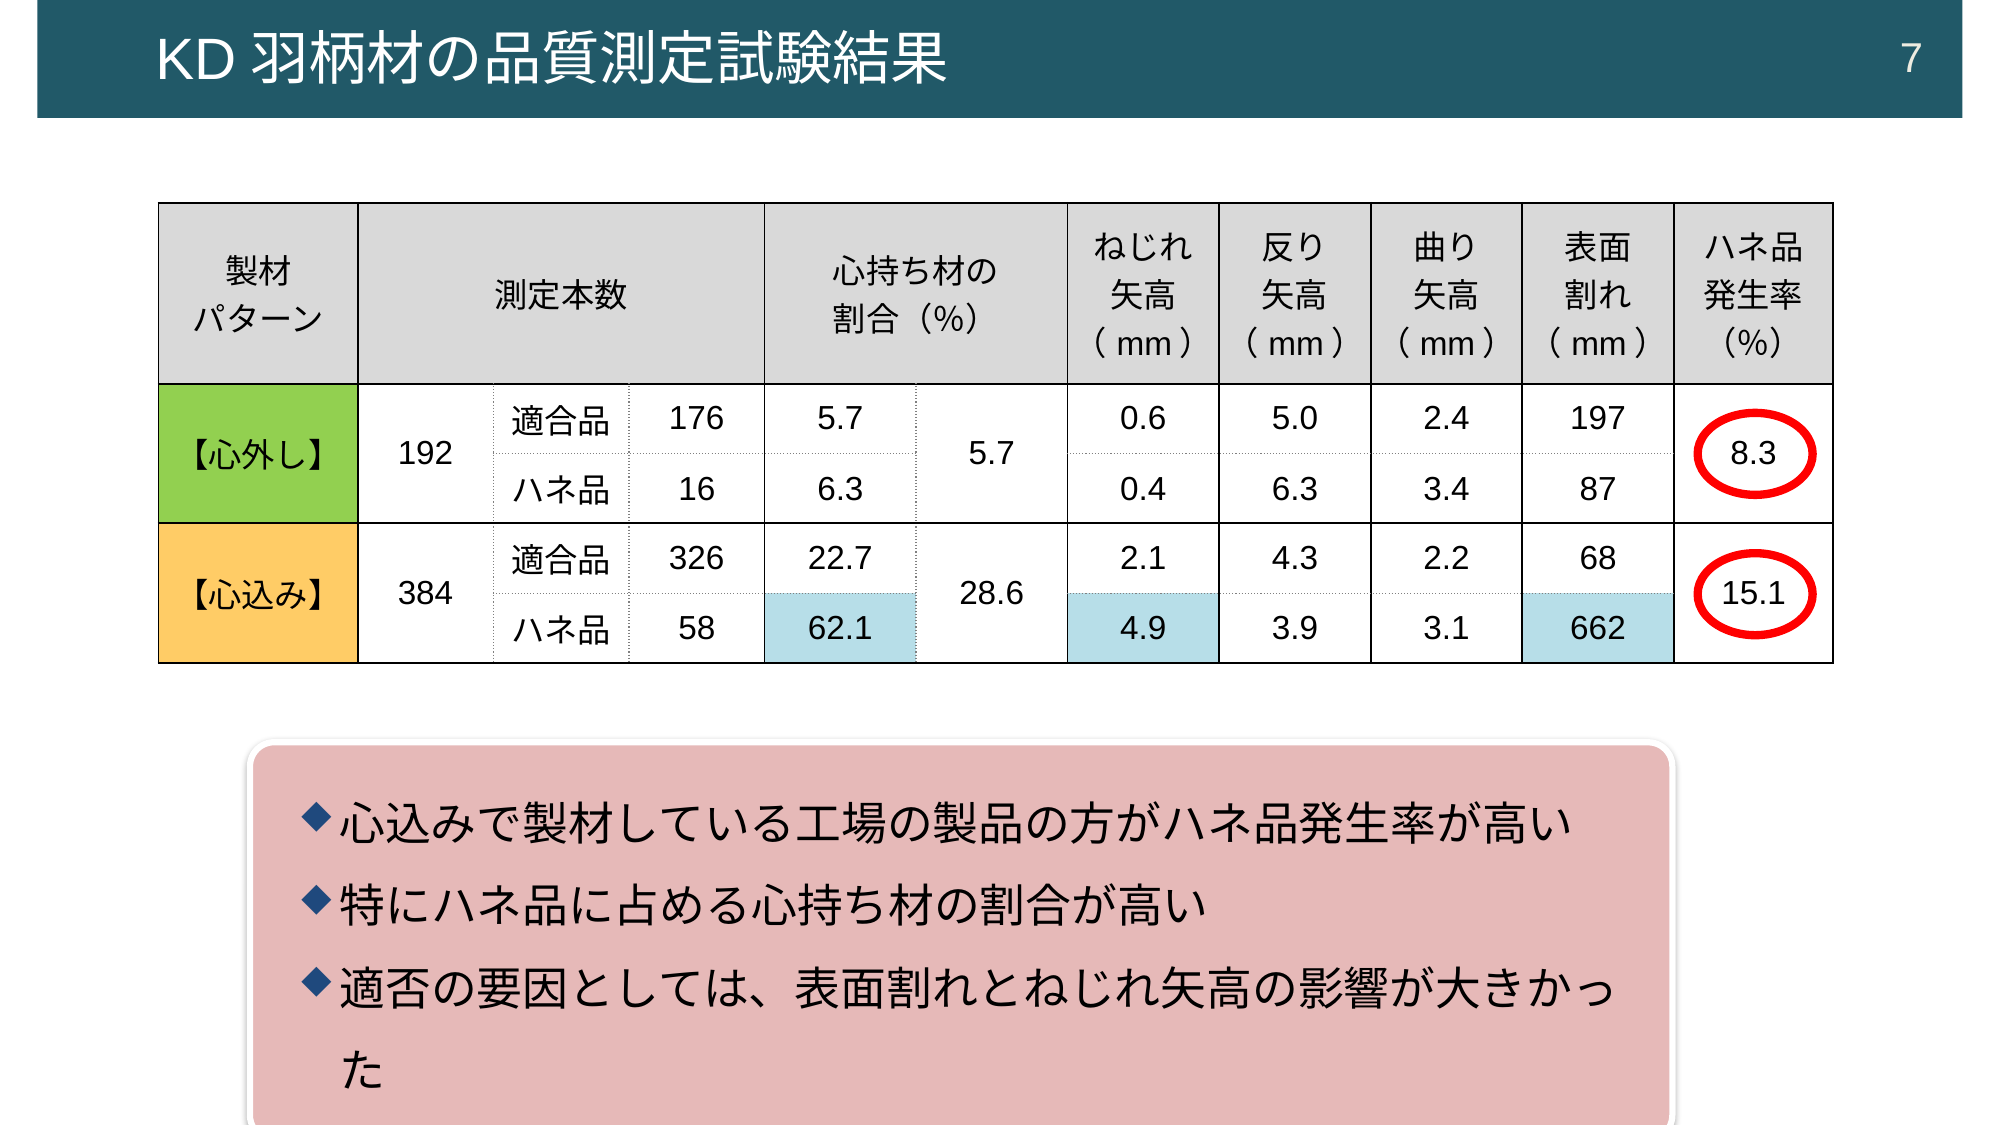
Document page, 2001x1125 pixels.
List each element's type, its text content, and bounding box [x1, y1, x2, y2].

table_cell 662 [1523, 593, 1673, 662]
table_cell 6.3 [765, 453, 916, 522]
table_cell 6.3 [1220, 453, 1370, 522]
table_cell 15.1 [1675, 524, 1832, 662]
table_cell 5.7 [916, 385, 1067, 522]
table_cell ハネ品 [493, 453, 629, 522]
table_cell 58 [629, 593, 764, 662]
table_cell 5.7 [765, 385, 916, 453]
table_cell 5.0 [1220, 385, 1370, 453]
table_cell 2.2 [1372, 524, 1521, 593]
table_cell 16 [629, 453, 764, 522]
table_header 表面 割れ （mm） [1523, 204, 1673, 383]
table_header 測定本数 [359, 204, 764, 383]
table_header ねじれ 矢高 （mm） [1068, 204, 1218, 383]
table_cell 326 [629, 524, 764, 593]
table_cell 384 [359, 524, 493, 662]
table_header 心持ち材の 割合（％） [765, 204, 1067, 383]
table_cell 2.4 [1372, 385, 1521, 453]
table_cell 3.9 [1220, 593, 1370, 662]
table_cell 62.1 [765, 593, 916, 662]
table_cell 0.4 [1068, 453, 1218, 522]
table_cell 4.9 [1068, 593, 1218, 662]
table_header 製材 パターン [159, 204, 357, 383]
table_header 曲り 矢高 （mm） [1372, 204, 1521, 383]
table_cell 197 [1523, 385, 1673, 453]
table_cell 4.3 [1220, 524, 1370, 593]
table_cell 28.6 [916, 524, 1067, 662]
table_cell 【心外し】 [159, 385, 357, 522]
table_cell 【心込み】 [159, 524, 357, 662]
table_cell 0.6 [1068, 385, 1218, 453]
table_cell 192 [359, 385, 493, 522]
table_header 反り 矢高 （mm） [1220, 204, 1370, 383]
table_cell 176 [629, 385, 764, 453]
table_header ハネ品 発生率 （％） [1675, 204, 1832, 383]
text_box KD羽柄材の品質測定試験結果 [35, 0, 1965, 120]
text_box [1695, 410, 1815, 497]
table_cell ハネ品 [493, 593, 629, 662]
table_cell 2.1 [1068, 524, 1218, 593]
text_box 7 [1796, 30, 1939, 91]
table_cell 8.3 [1675, 385, 1832, 522]
table_cell 適合品 [493, 524, 629, 593]
table_cell 68 [1523, 524, 1673, 593]
table_cell 3.1 [1372, 593, 1521, 662]
table_cell 87 [1523, 453, 1673, 522]
text_box [1695, 551, 1815, 638]
table_cell 22.7 [765, 524, 916, 593]
table_cell 適合品 [493, 385, 629, 453]
table_cell 3.4 [1372, 453, 1521, 522]
text_box 心込みで製材している工場の製品の方がハネ品発生率が高い 特にハネ品に占める心持ち材の割合が高い 適否の要因としては、表面割れとねじれ矢高の影響が大きかった [246, 739, 1676, 1125]
